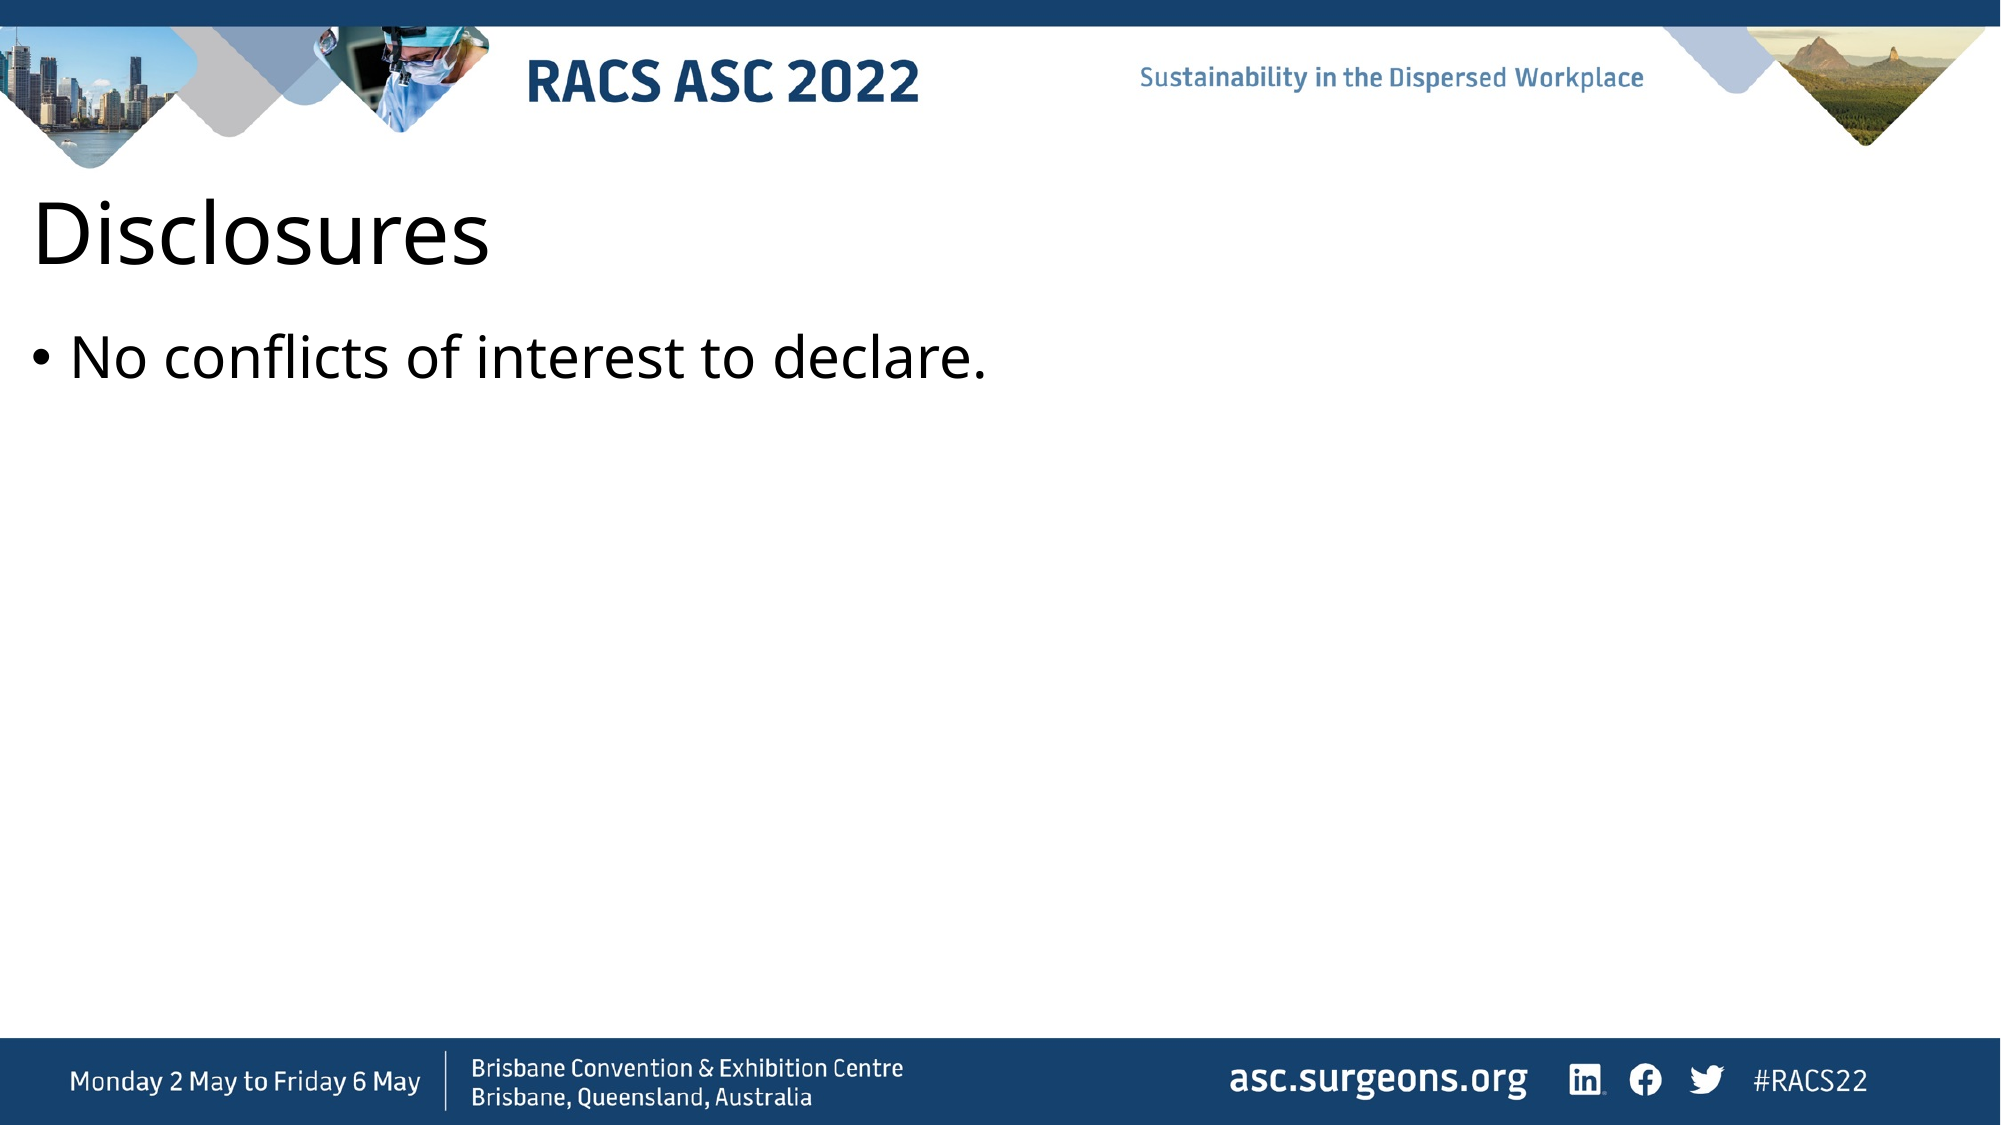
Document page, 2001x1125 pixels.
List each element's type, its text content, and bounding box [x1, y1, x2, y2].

picture [0, 0, 2001, 1125]
title Disclosures [16, 182, 1976, 291]
list No conflicts of interest to declare. [16, 320, 1976, 1014]
